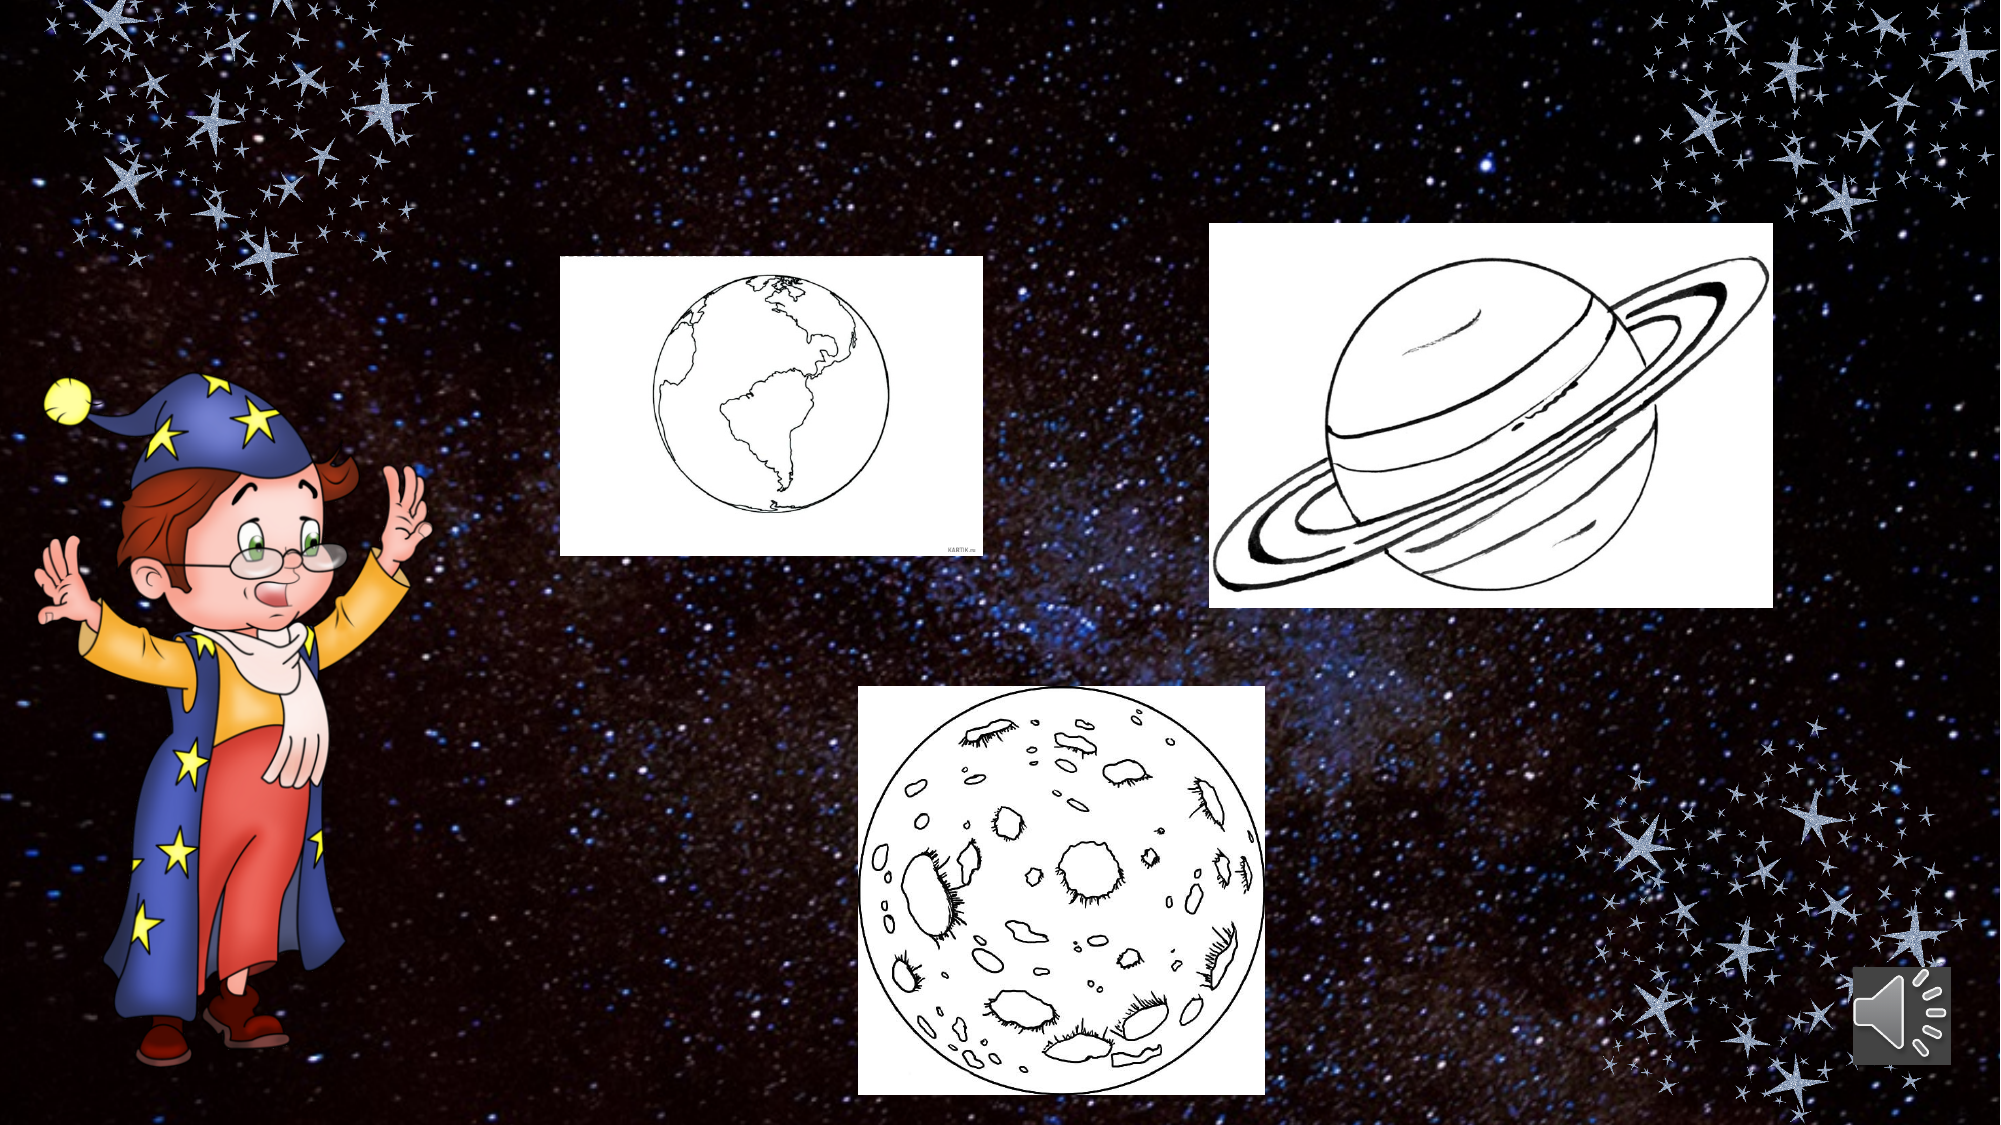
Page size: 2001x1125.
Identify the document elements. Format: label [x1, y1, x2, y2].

picture [1574, 715, 1969, 1125]
picture [1209, 0, 2000, 609]
picture [858, 686, 1264, 1095]
picture [560, 256, 983, 556]
picture [44, 0, 439, 298]
list [0, 0, 2000, 1125]
picture [29, 358, 439, 1073]
